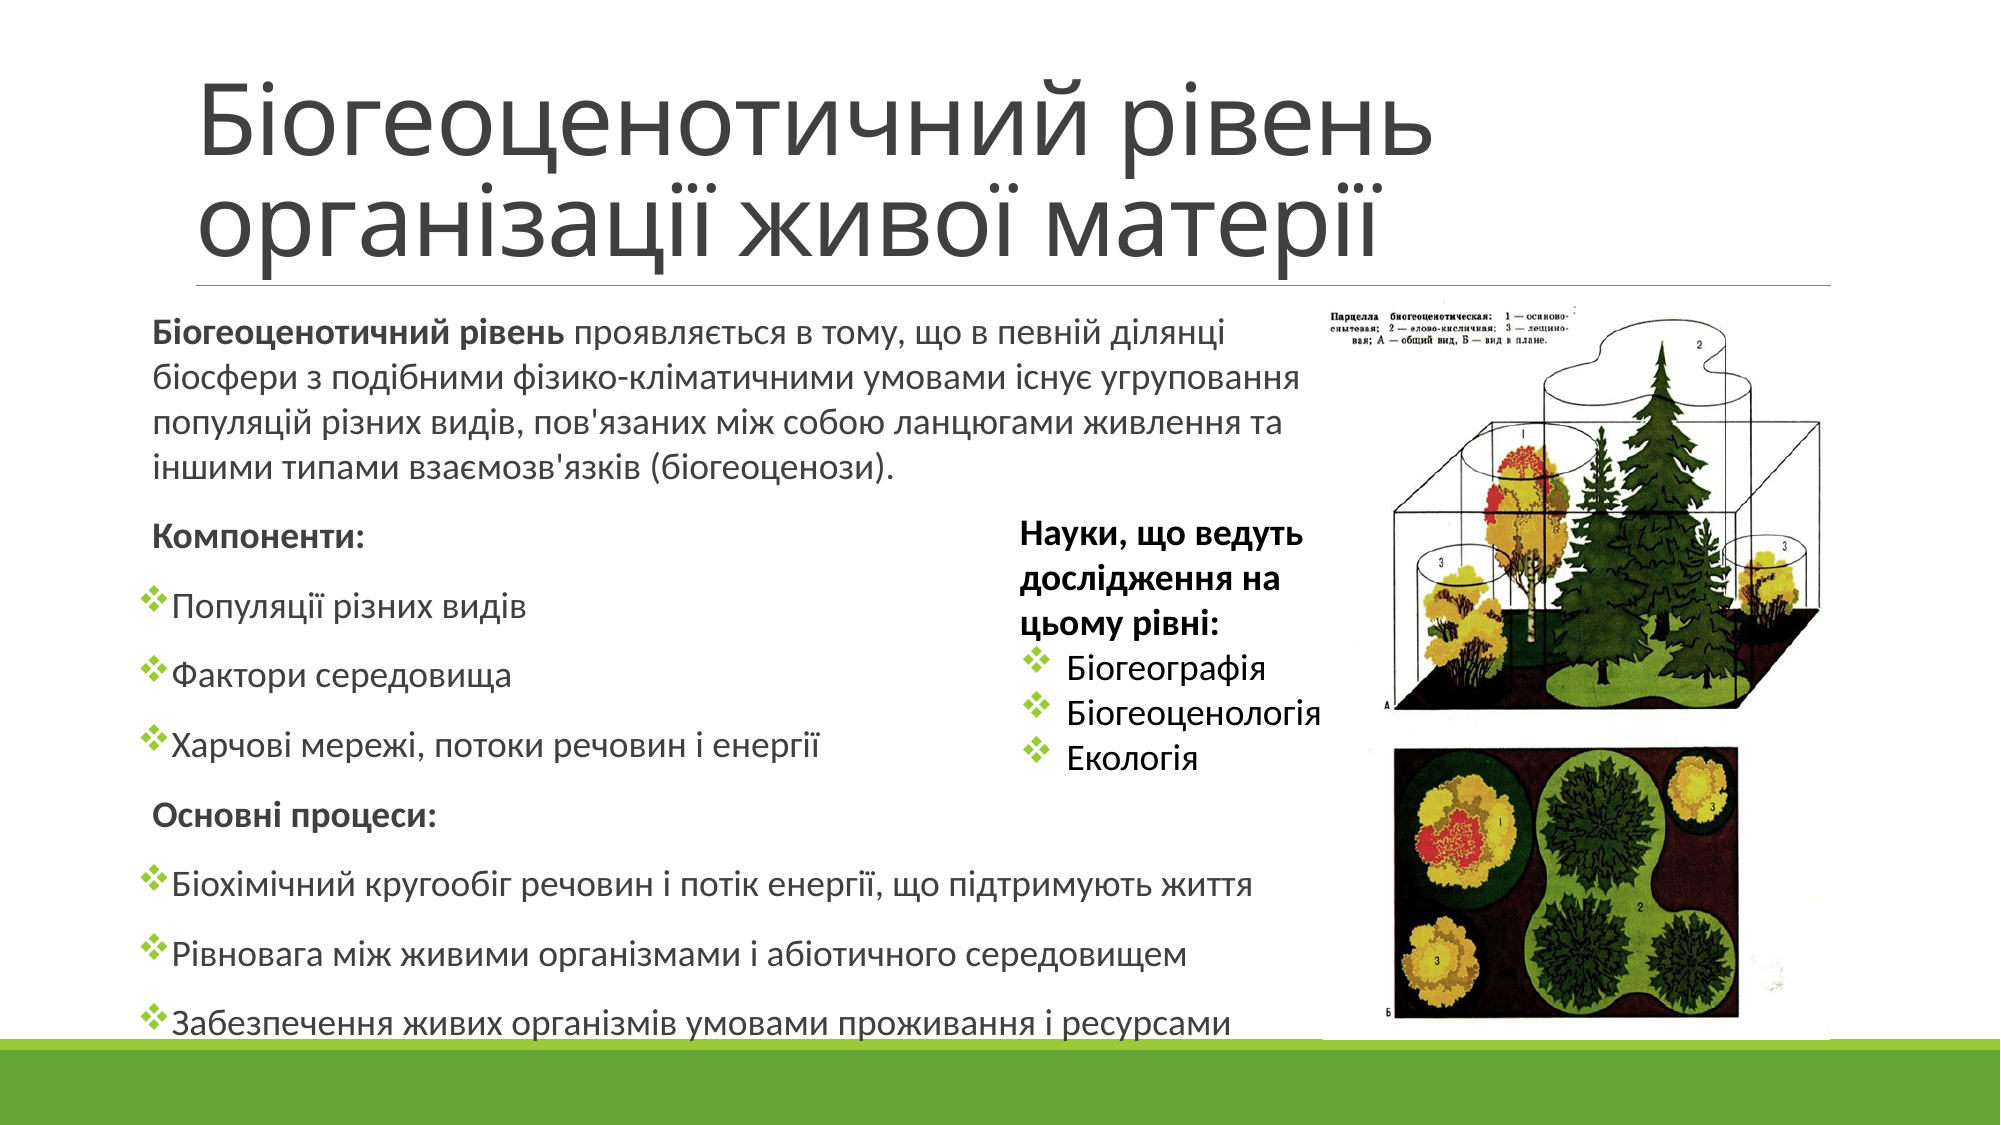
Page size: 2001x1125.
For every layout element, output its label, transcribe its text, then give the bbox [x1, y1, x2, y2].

list Біогеоценотичний рівень проявляється в тому, що в певній ділянці біосфери з подібними фізико-кліматичними умовами існує угруповання популяцій різних видів, пов'язаних між собою ланцюгами живлення та іншими типами взаємозв'язків (біогеоценози). Компоненти: Популяції різних видів Фактори середовища Харчові мережі, потоки речовин і енергії Основні процеси: Біохімічний кругообіг речовин і потік енергії, що підтримують життя Рівновага між живими організмами і абіотичного середовищем Забезпечення живих організмів умовами проживання і ресурсами [137, 299, 1322, 1014]
text_box Науки, що ведуть дослідження на цьому рівні: Біогеографія Біогеоценологія Екологія [1004, 500, 1320, 785]
title Біогеоценотичний рівень організації живої матерії [179, 47, 1830, 285]
picture [1323, 298, 1831, 1041]
